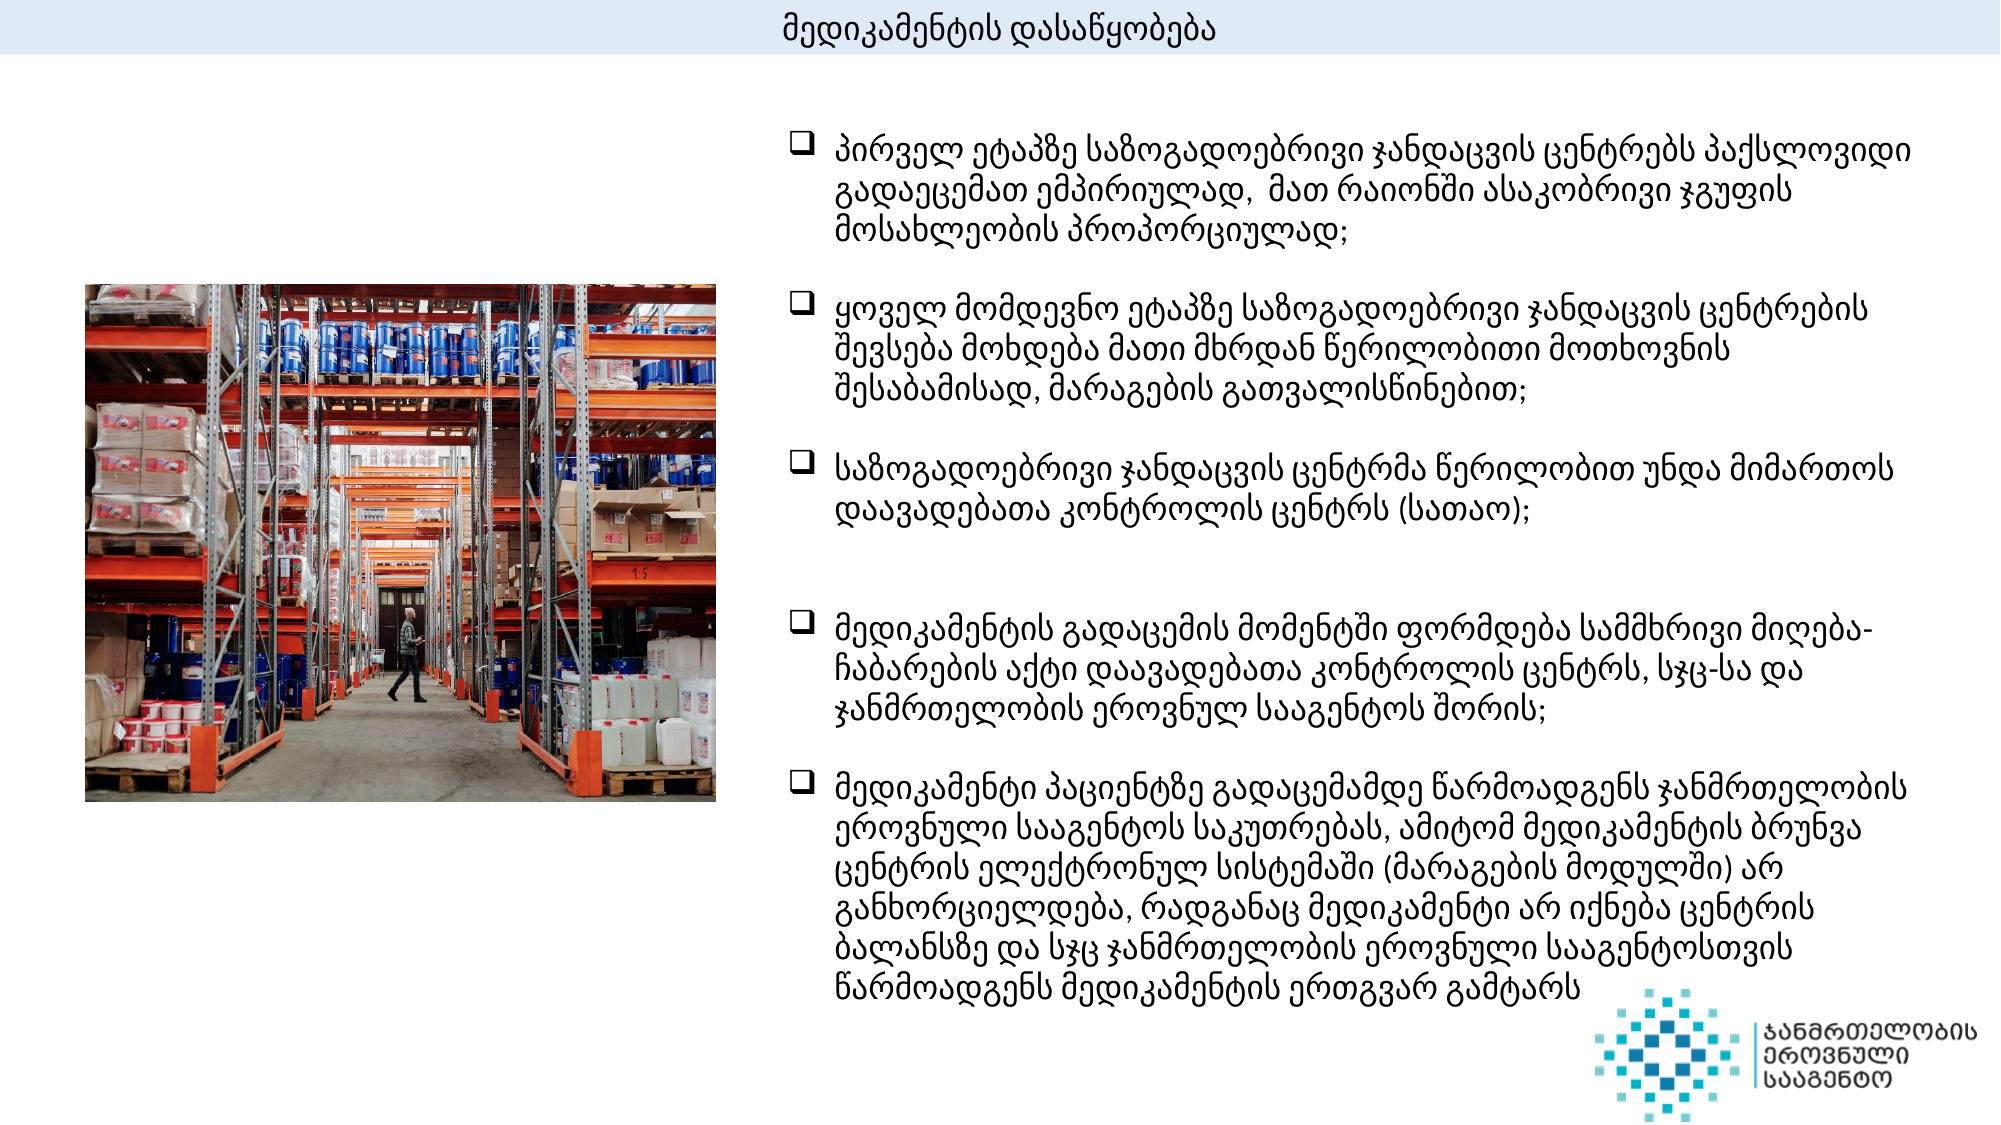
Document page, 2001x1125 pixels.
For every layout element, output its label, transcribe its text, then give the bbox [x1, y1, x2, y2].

picture [85, 284, 716, 802]
picture [1595, 984, 1978, 1125]
text_box მედიკამენტის დასაწყობება [0, 0, 2000, 55]
text_box პირველ ეტაპზე საზოგადოებრივი ჯანდაცვის ცენტრებს პაქსლოვიდი გადაეცემათ ემპირიულად, მათ რაიონში ასაკობრივი ჯგუფის მოსახლეობის პროპორციულად; ყოველ მომდევნო ეტაპზე საზოგადოებრივი ჯანდაცვის ცენტრების შევსება მოხდება მათი მხრდან წერილობითი მოთხოვნის შესაბამისად, მარაგების გათვალისწინებით; საზოგადოებრივი ჯანდაცვის ცენტრმა წერილობით უნდა მიმართოს დაავადებათა კონტროლის ცენტრს (სათაო); მედიკამენტის გადაცემის მომენტში ფორმდება სამმხრივი მიღება-ჩაბარების აქტი დაავადებათა კონტროლის ცენტრს, სჯც-სა და ჯანმრთელობის ეროვნულ სააგენტოს შორის; მედიკამენტი პაციენტზე გადაცემამდე წარმოადგენს ჯანმრთელობის ეროვნული სააგენტოს საკუთრებას, ამიტომ მედიკამენტის ბრუნვა ცენტრის ელექტრონულ სისტემაში (მარაგების მოდულში) არ განხორციელდება, რადგანაც მედიკამენტი არ იქნება ცენტრის ბალანსზე და სჯც ჯანმრთელობის ეროვნული სააგენტოსთვის წარმოადგენს მედიკამენტის ერთგვარ გამტარს [772, 120, 1959, 1014]
